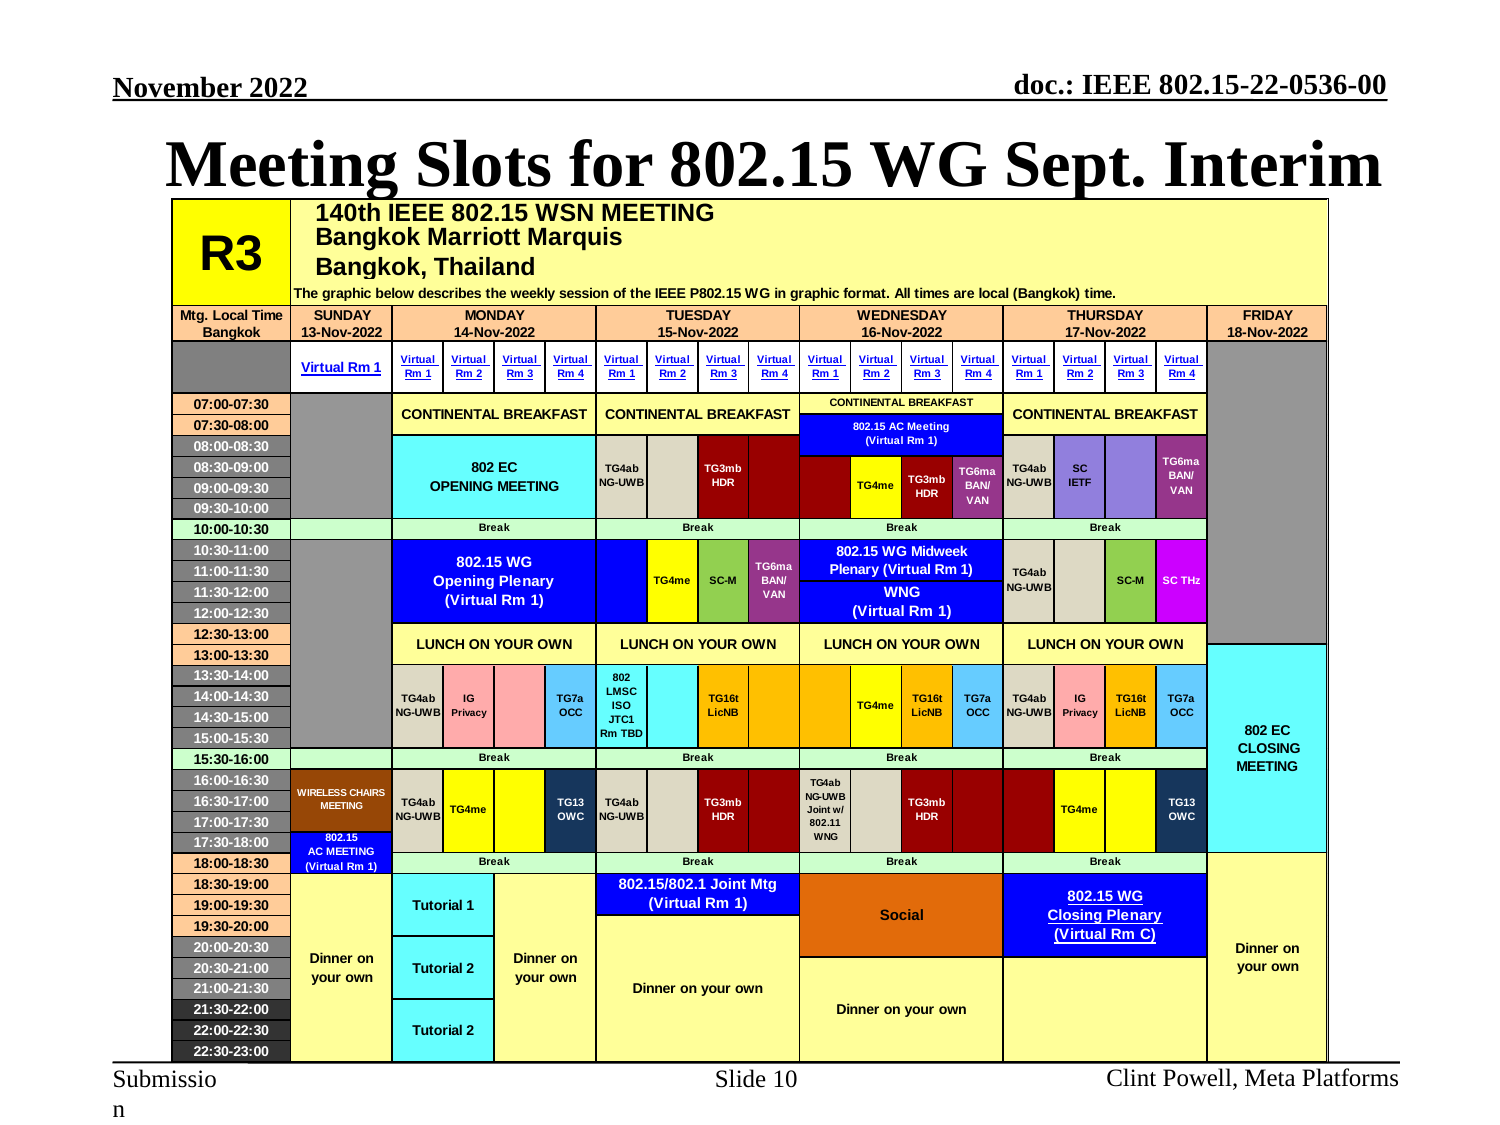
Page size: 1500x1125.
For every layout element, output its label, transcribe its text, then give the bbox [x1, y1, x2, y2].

text_box Meeting Slots for 802.15 WG Sept. Interim [112, 97, 1438, 222]
picture [171, 198, 1329, 1063]
slide_number Slide 10 [712, 1071, 800, 1093]
